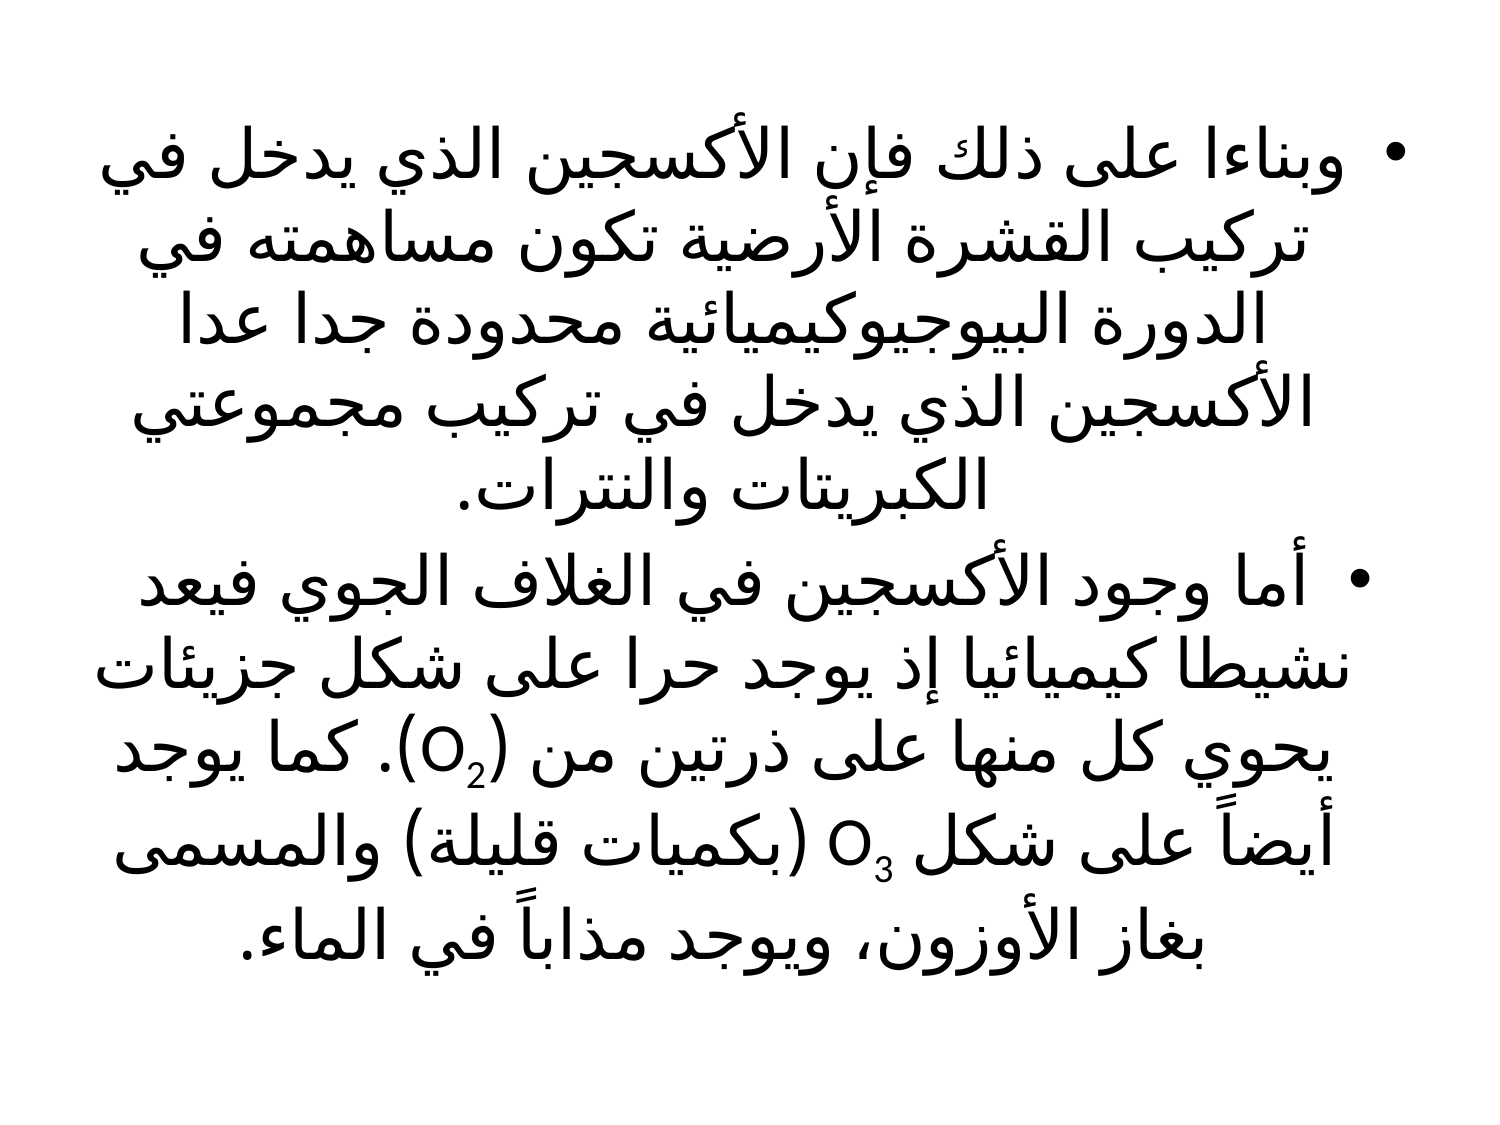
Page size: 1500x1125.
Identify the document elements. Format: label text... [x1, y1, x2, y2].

list وبناءا على ذلك فإن الأكسجين الذي يدخل في تركيب القشرة الأرضية تكون مساهمته في الدورة البيوجيوكيميائية محدودة جدا عدا الأكسجين الذي يدخل في تركيب مجموعتي الكبريتات والنترات. أما وجود الأكسجين في الغلاف الجوي فيعد نشيطا كيميائيا إذ يوجد حرا على شكل جزيئات يحوي كل منها على ذرتين من (O2). كما يوجد أيضاً على شكل O3 (بكميات قليلة) والمسمى بغاز الأوزون، ويوجد مذاباً في الماء. [75, 101, 1425, 1005]
